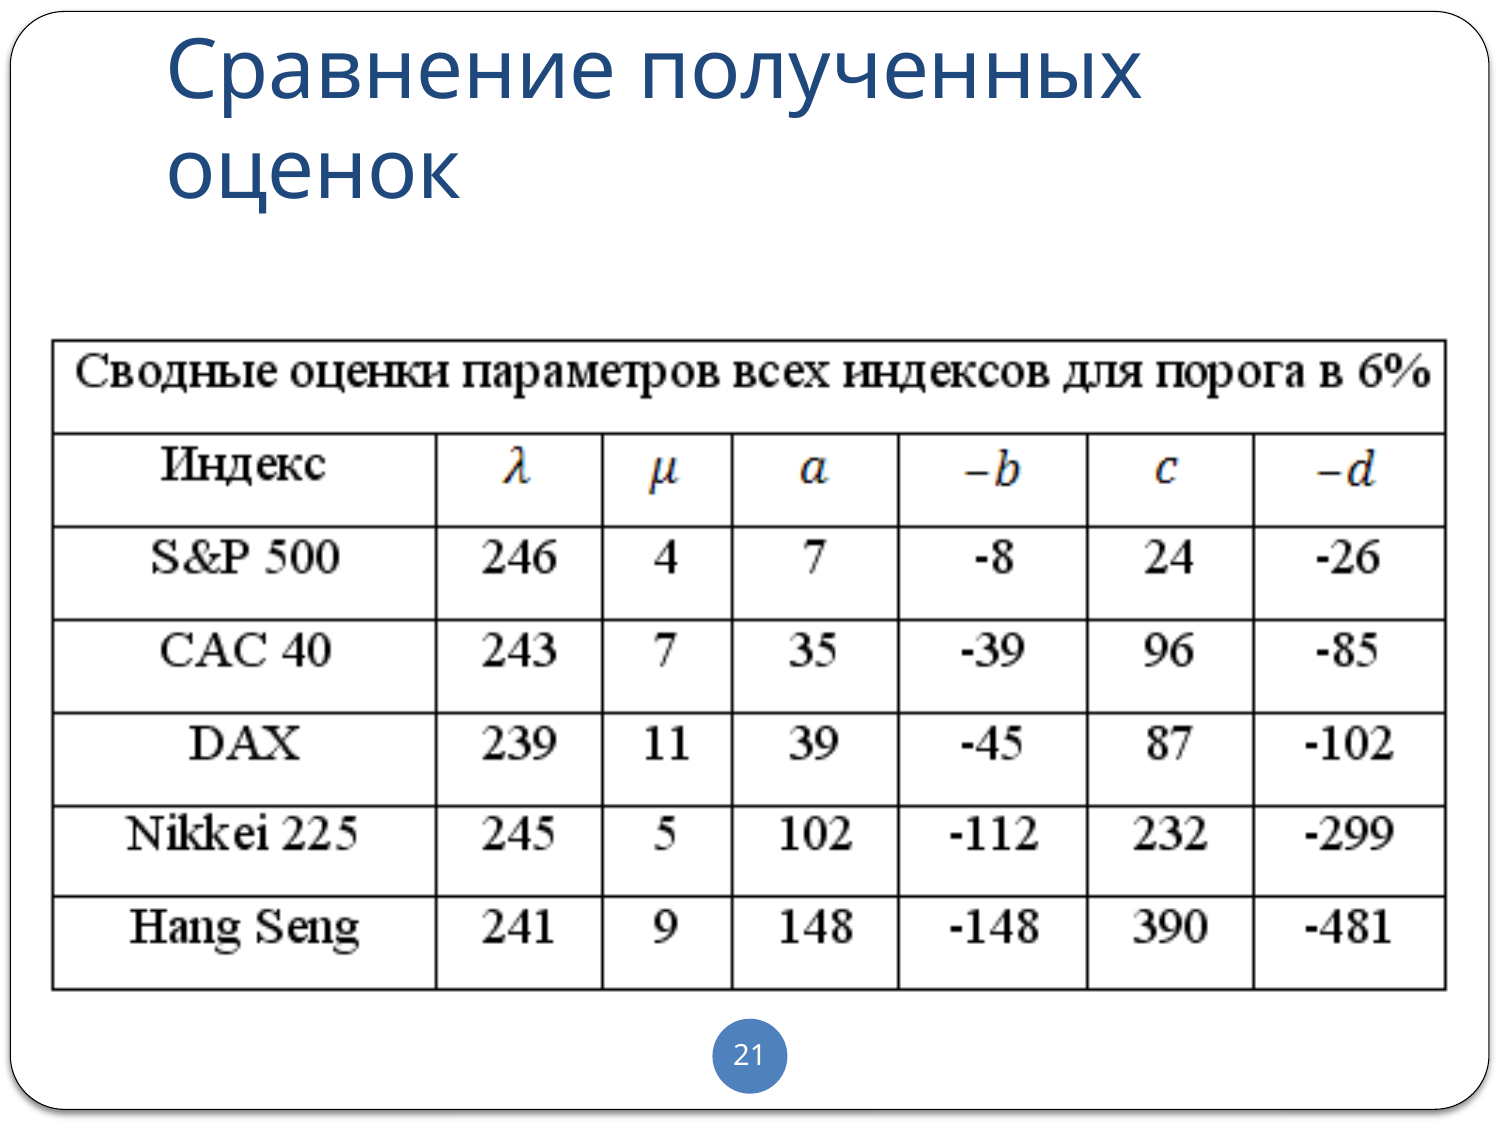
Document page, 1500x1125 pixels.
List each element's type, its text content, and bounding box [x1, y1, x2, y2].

slide_number 21 [712, 1018, 788, 1094]
title Сравнение полученных оценок [149, 42, 1426, 231]
picture [40, 325, 1459, 1006]
